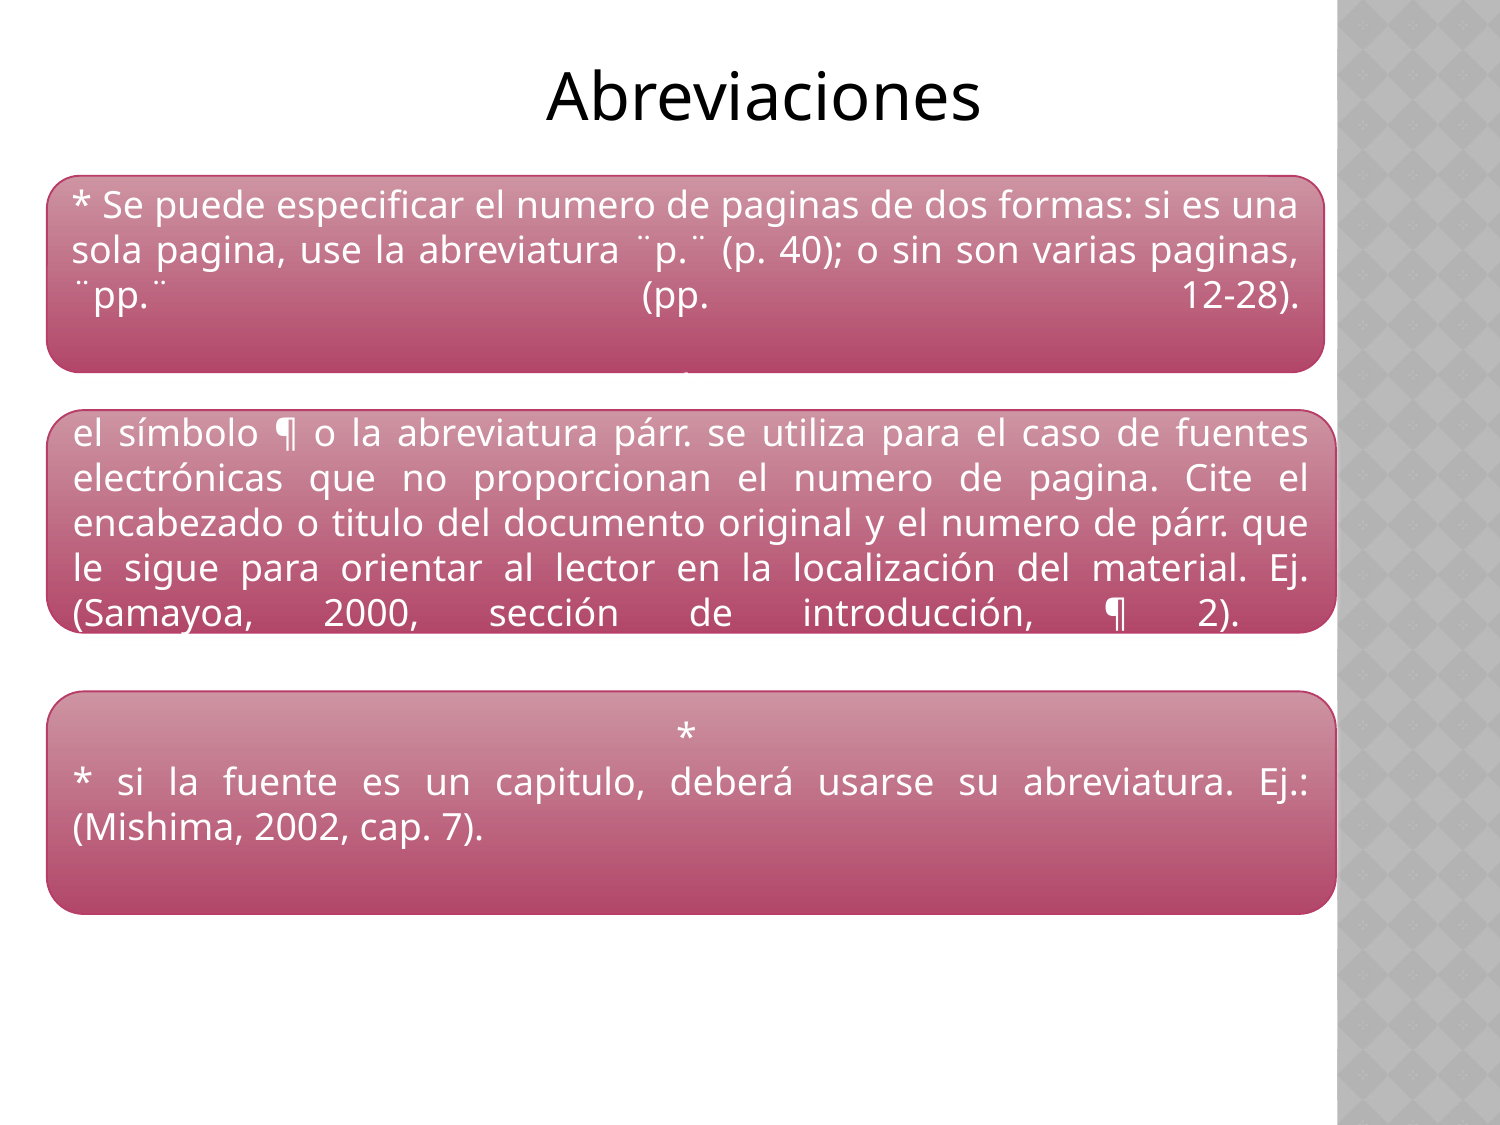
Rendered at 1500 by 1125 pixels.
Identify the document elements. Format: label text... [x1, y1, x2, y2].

text_box * * si la fuente es un capitulo, deberá usarse su abreviatura. Ej.: (Mishima, 2002, cap. 7). [45, 690, 1337, 915]
text_box Abreviaciones [163, 46, 1383, 142]
text_box * el símbolo ¶ o la abreviatura párr. se utiliza para el caso de fuentes electrónicas que no proporcionan el numero de pagina. Cite el encabezado o titulo del documento original y el numero de párr. que le sigue para orientar al lector en la localización del material. Ej. (Samayoa, 2000, sección de introducción, ¶ 2). [45, 409, 1337, 634]
text_box * Se puede especificar el numero de paginas de dos formas: si es una sola pagina, use la abreviatura ¨p.¨ (p. 40); o sin son varias paginas, ¨pp.¨ (pp. 12-28). [45, 174, 1326, 374]
title [46, 45, 1454, 997]
